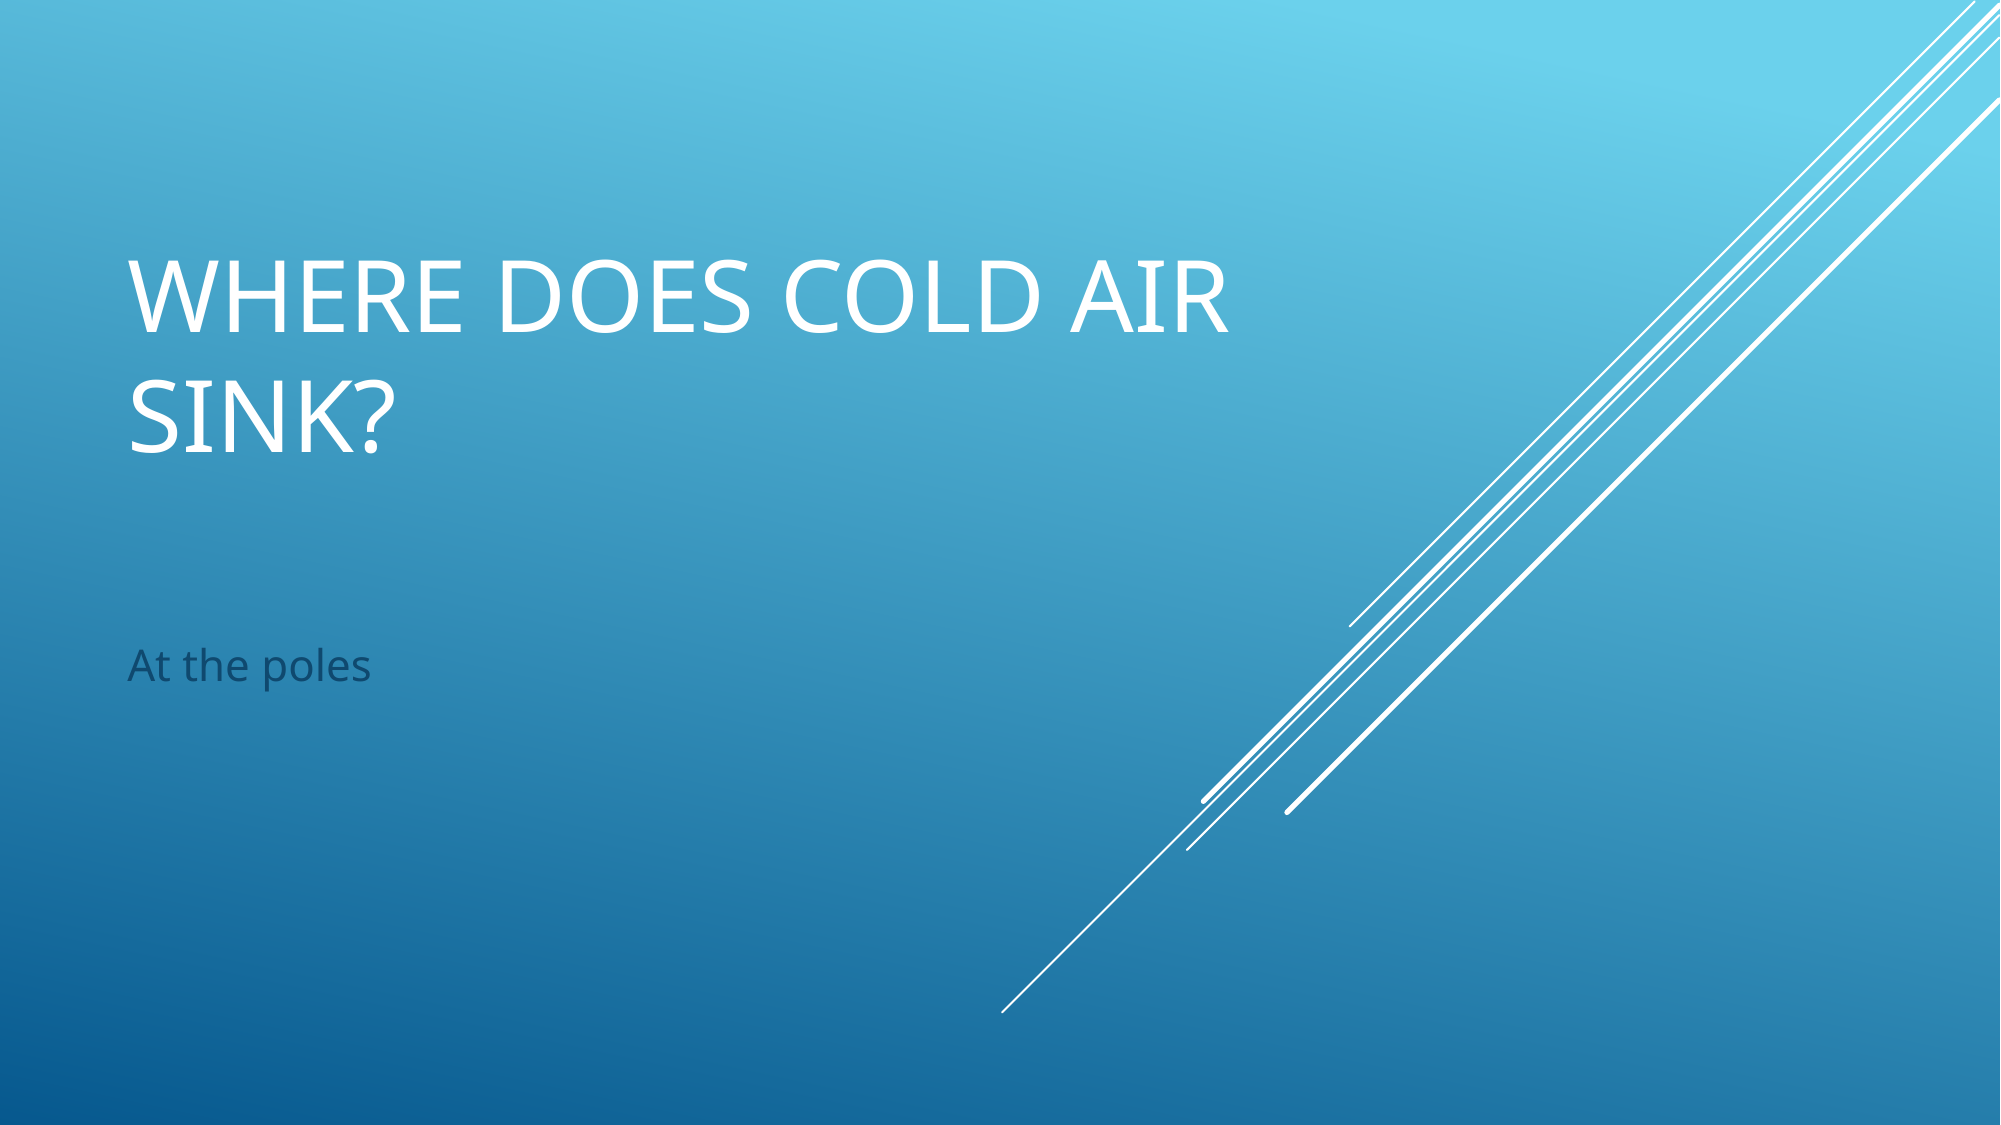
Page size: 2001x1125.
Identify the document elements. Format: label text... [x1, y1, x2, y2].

title Where does cold air sink? [112, 112, 1425, 600]
subtitle At the poles [112, 630, 1163, 950]
